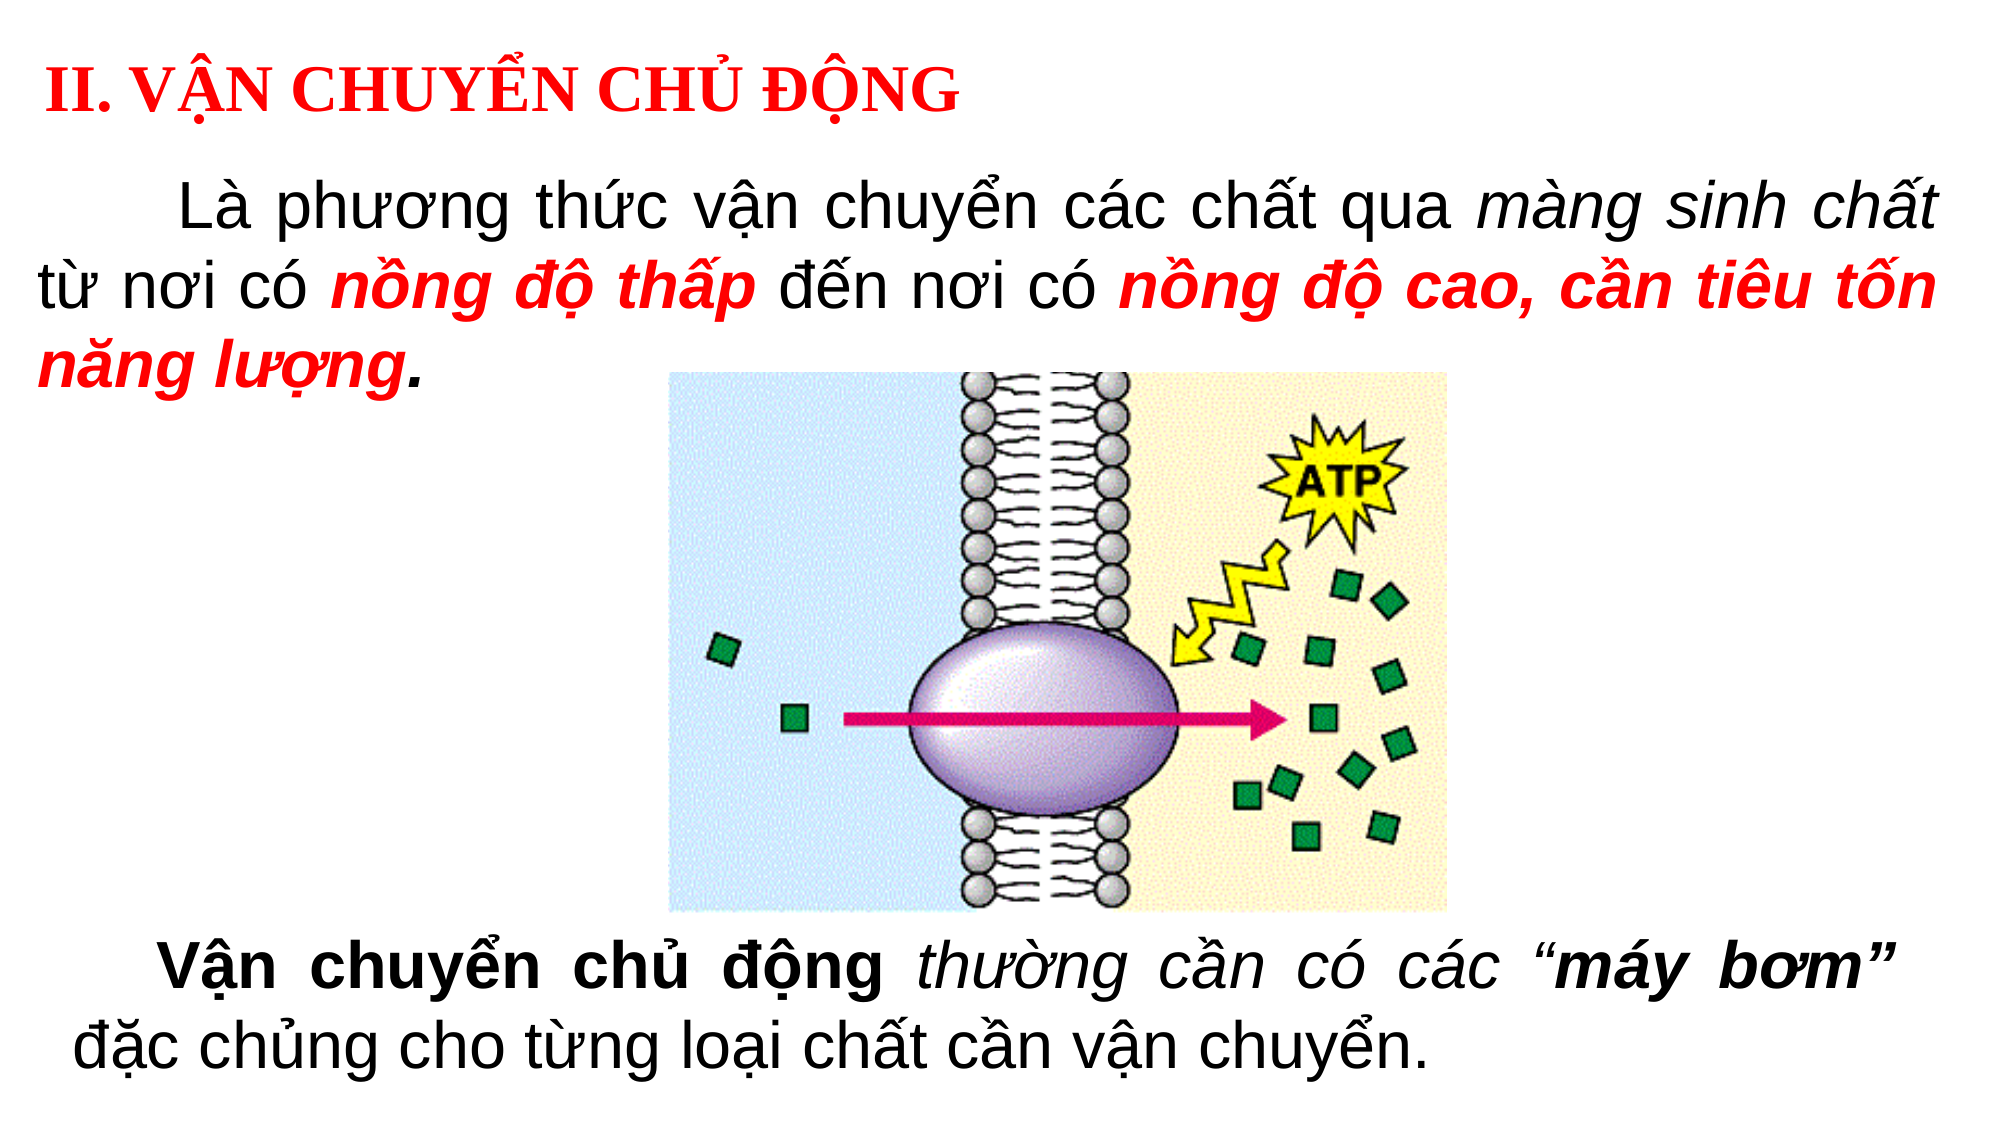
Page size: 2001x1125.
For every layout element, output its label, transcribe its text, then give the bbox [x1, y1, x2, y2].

picture [668, 372, 1447, 915]
text_box Là phương thức vận chuyển các chất qua màng sinh chất từ nơi có nồng độ thấp đến nơi có nồng độ cao, cần tiêu tốn năng lượng. [22, 154, 1954, 469]
text_box II. VẬN CHUYỂN CHỦ ĐỘNG [22, 37, 985, 133]
text_box Vận chuyển chủ động thường cần có các “máy bơm” đặc chủng cho từng loại chất cần vận chuyển. [58, 914, 1912, 1090]
